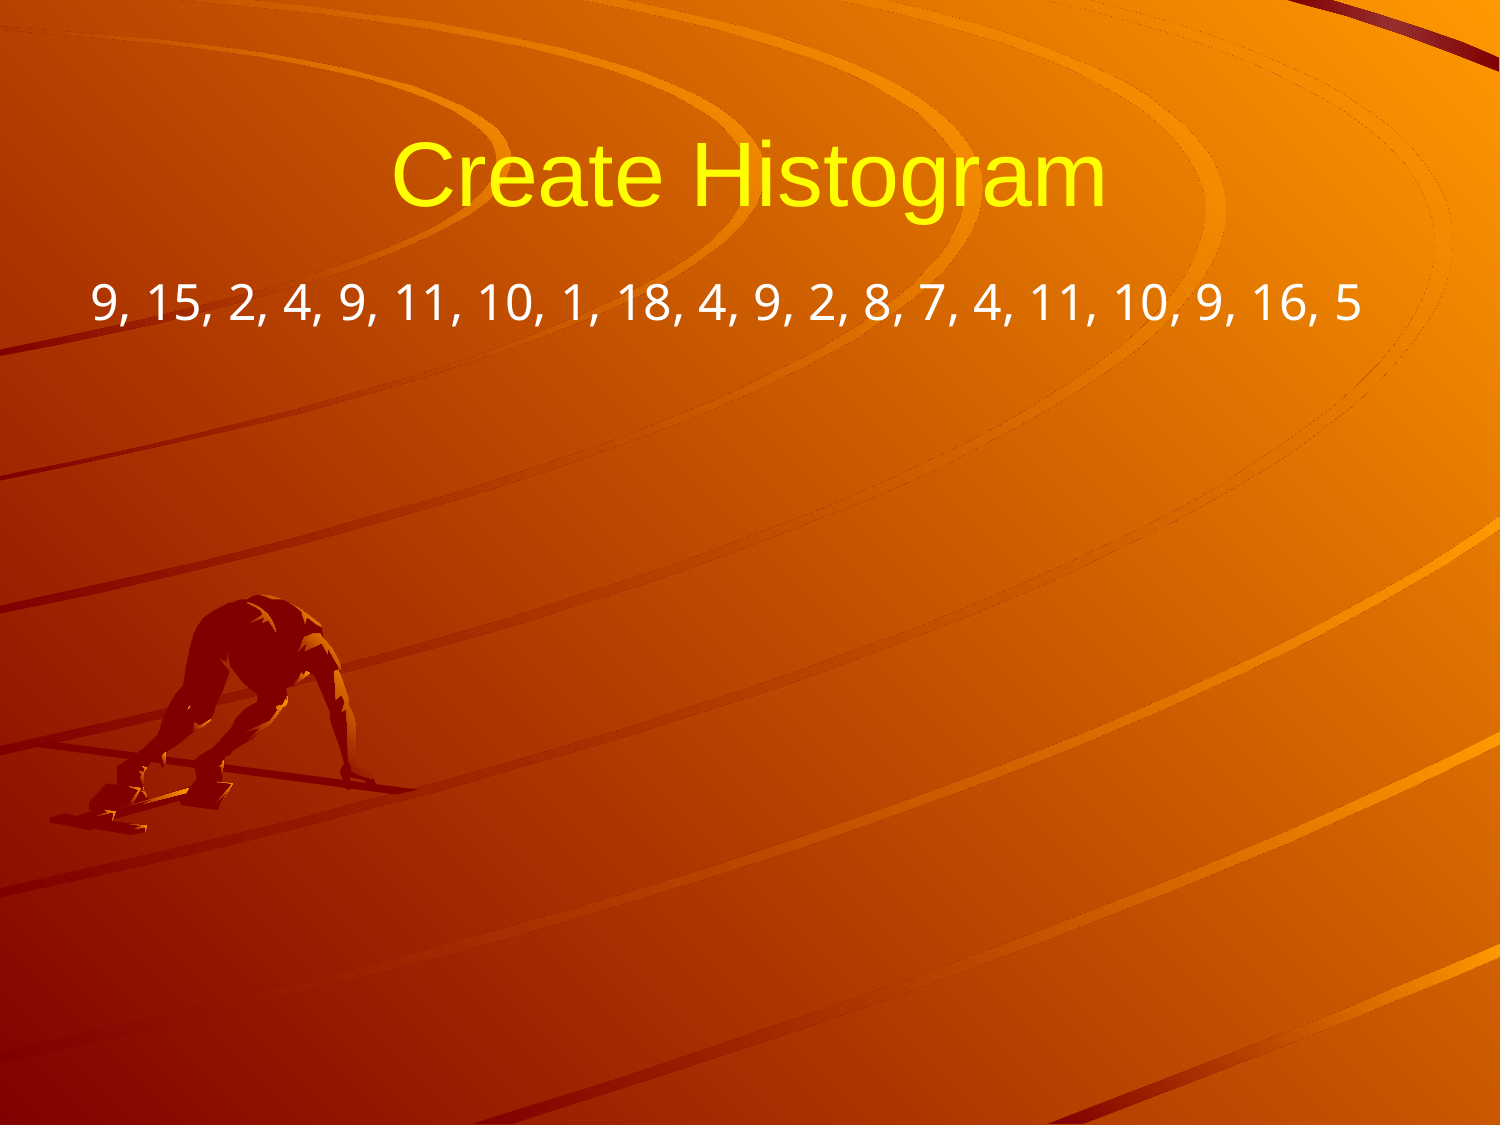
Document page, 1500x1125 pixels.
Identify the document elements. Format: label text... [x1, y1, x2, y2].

title Create Histogram [75, 26, 1425, 233]
list 9, 15, 2, 4, 9, 11, 10, 1, 18, 4, 9, 2, 8, 7, 4, 11, 10, 9, 16, 5 [75, 262, 1425, 1006]
